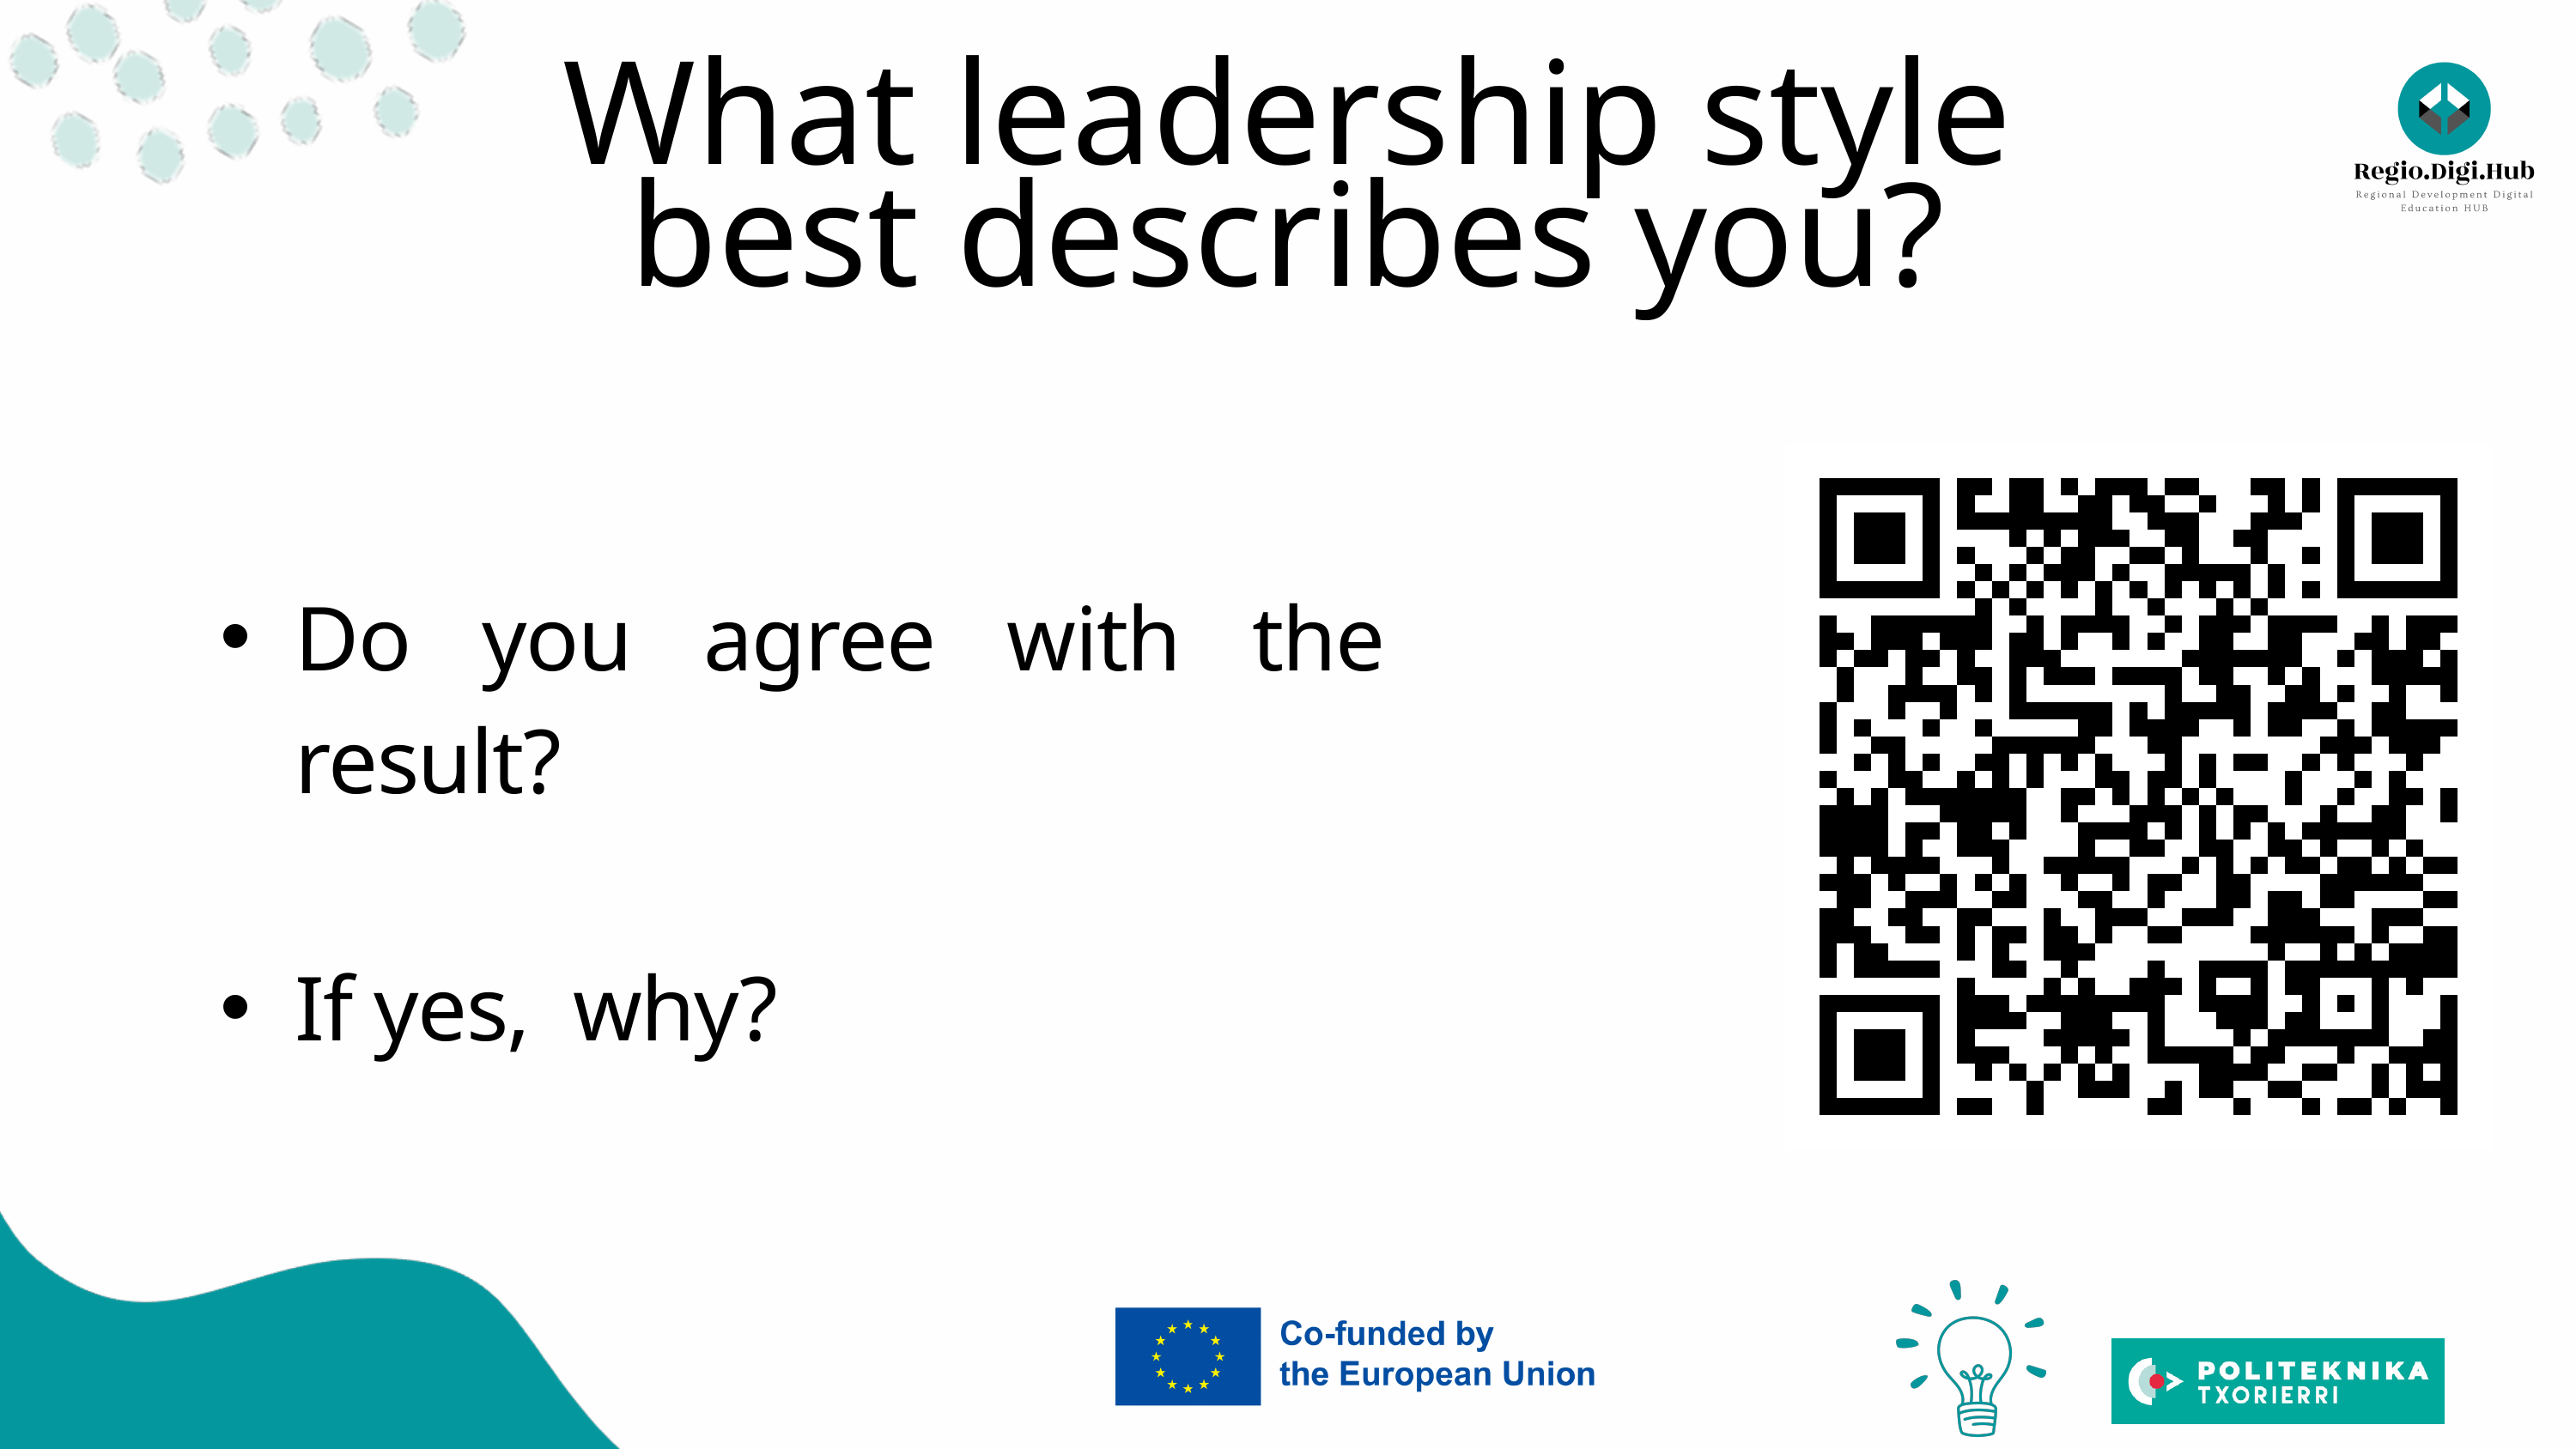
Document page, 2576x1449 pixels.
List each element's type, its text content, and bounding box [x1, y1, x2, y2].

picture [2111, 1338, 2445, 1424]
picture [0, 1069, 819, 1449]
picture [2312, 0, 2576, 264]
text_box What leadership style best describes you? [483, 71, 2093, 852]
picture [1108, 1301, 1631, 1412]
text_box Do you agree with the result? If yes, why? [144, 564, 1385, 1449]
picture [1895, 1280, 2046, 1437]
picture [0, 0, 489, 306]
picture [1785, 444, 2493, 1151]
